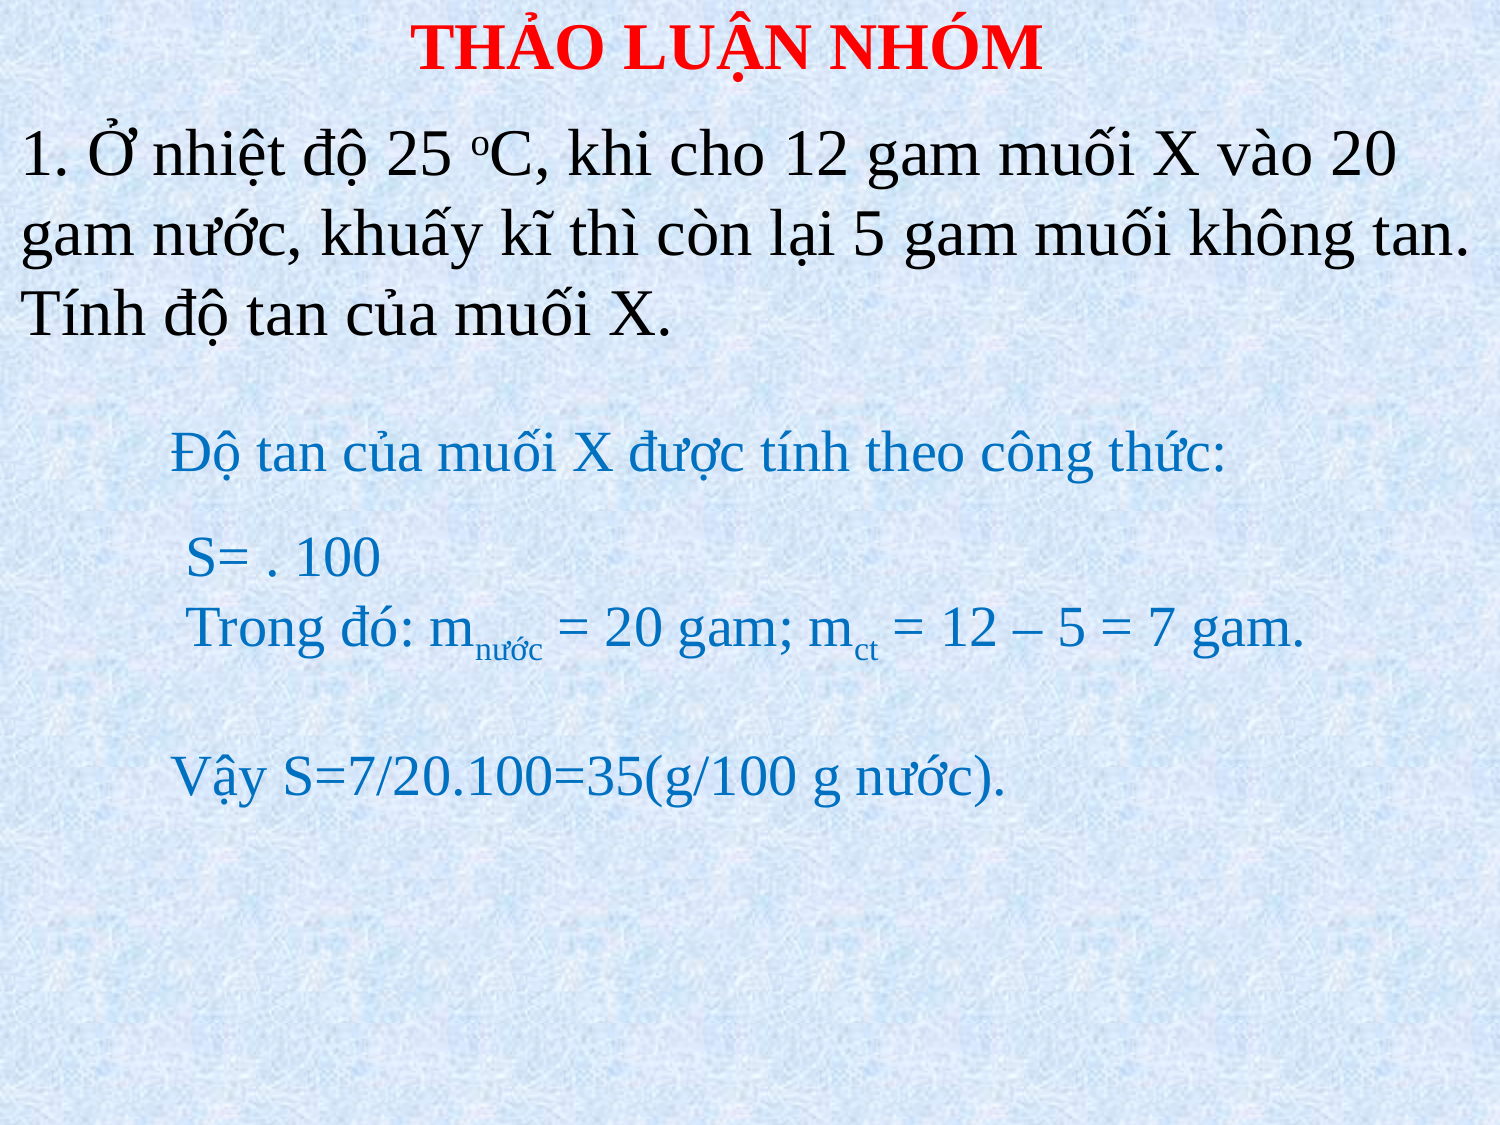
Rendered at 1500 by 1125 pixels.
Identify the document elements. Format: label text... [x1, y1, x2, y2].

picture [0, 0, 1500, 1125]
text_box THẢO LUẬN NHÓM [395, 0, 1176, 91]
text_box 1. Ở nhiệt độ 25 oC, khi cho 12 gam muối X vào 20 gam nước, khuấy kĩ thì còn lại 5 gam muối không tan. Tính độ tan của muối X. [5, 101, 1500, 357]
